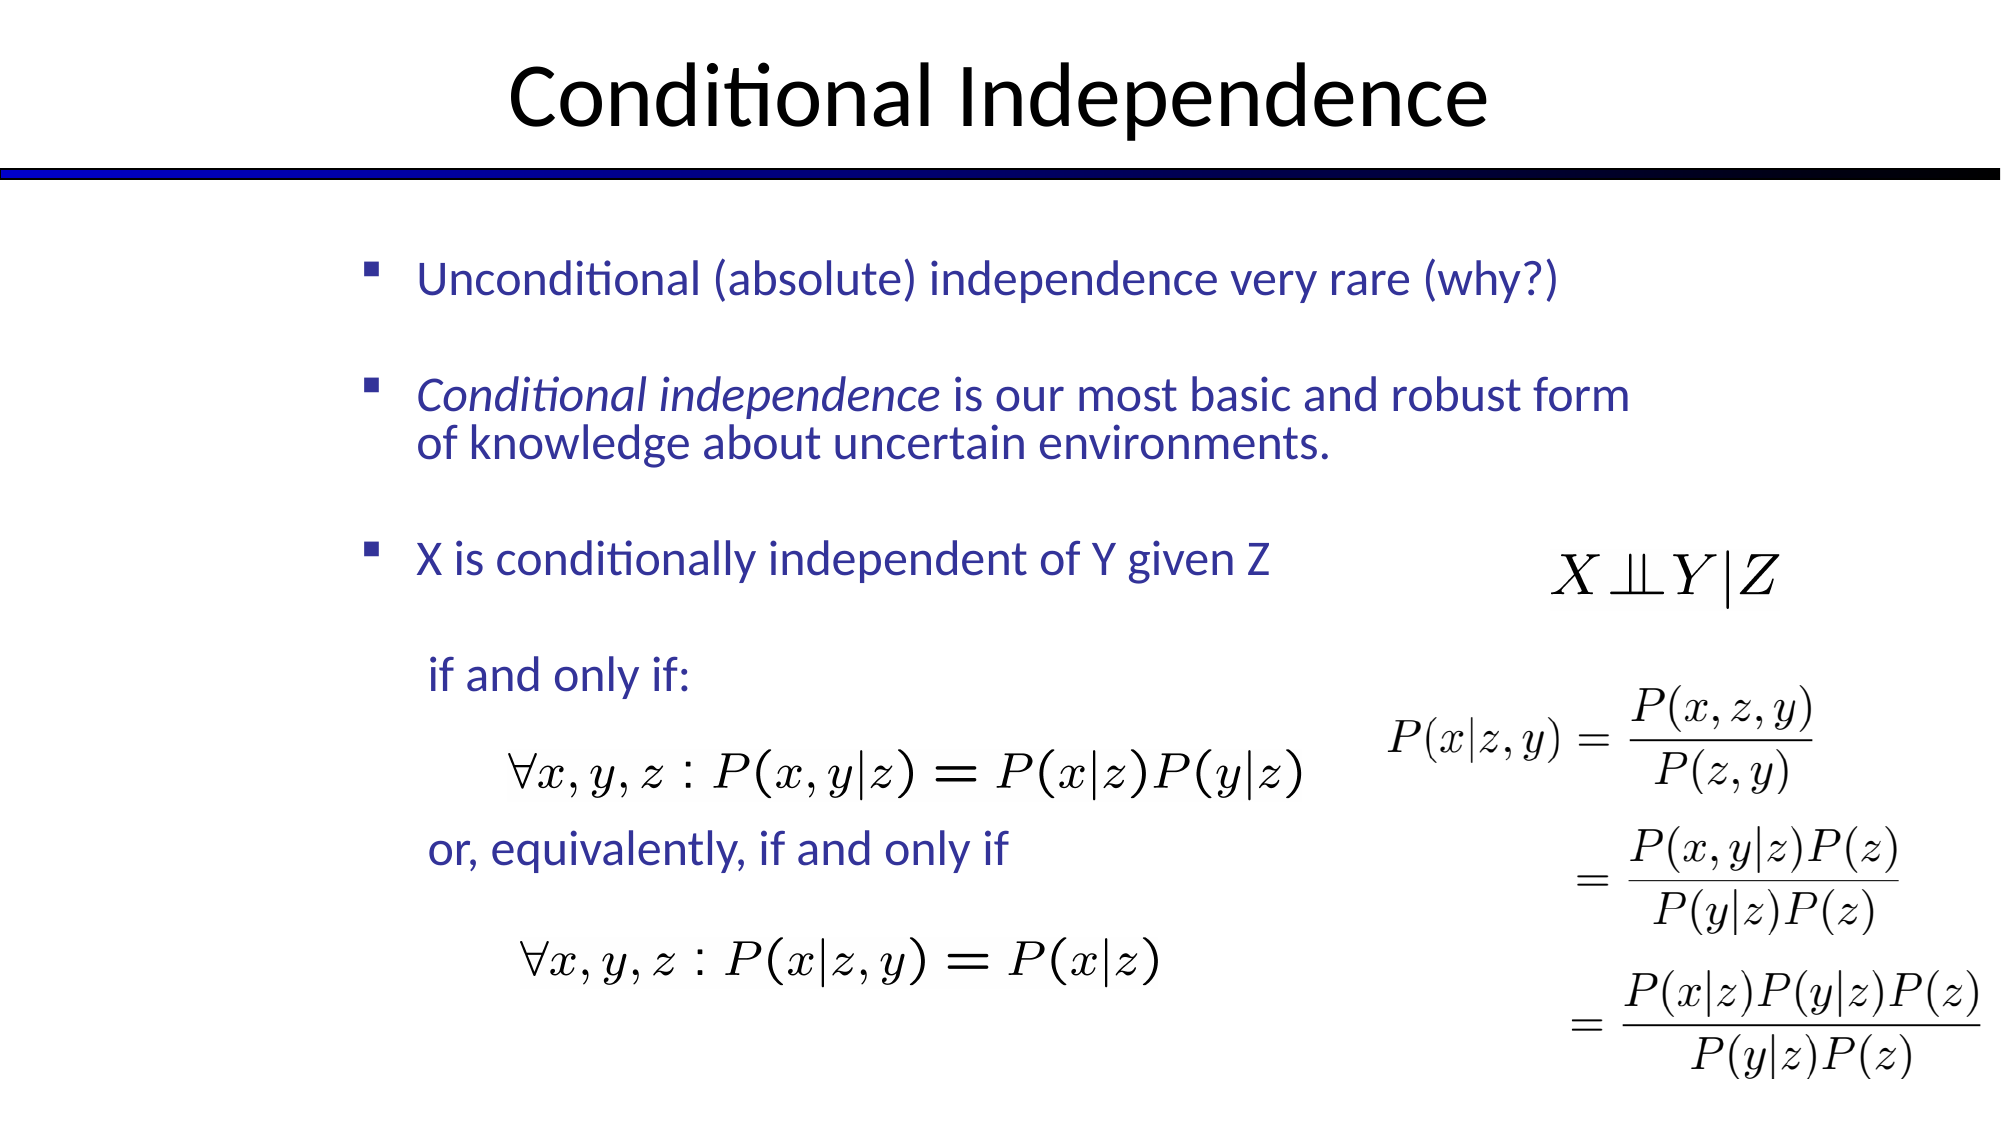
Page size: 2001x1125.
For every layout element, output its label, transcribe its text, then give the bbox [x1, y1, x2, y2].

picture [1571, 969, 1981, 1079]
picture [1549, 549, 1781, 611]
title Conditional Independence [0, 0, 2000, 184]
picture [507, 749, 1303, 802]
list Unconditional (absolute) independence very rare (why?) Conditional independence is our most basic and robust form of knowledge about uncertain environments. X is conditionally independent of Y given Z if and only if: or, equivalently, if and only if [344, 249, 1696, 1063]
picture [519, 937, 1158, 990]
picture [1387, 684, 1813, 794]
picture [1575, 824, 1899, 935]
